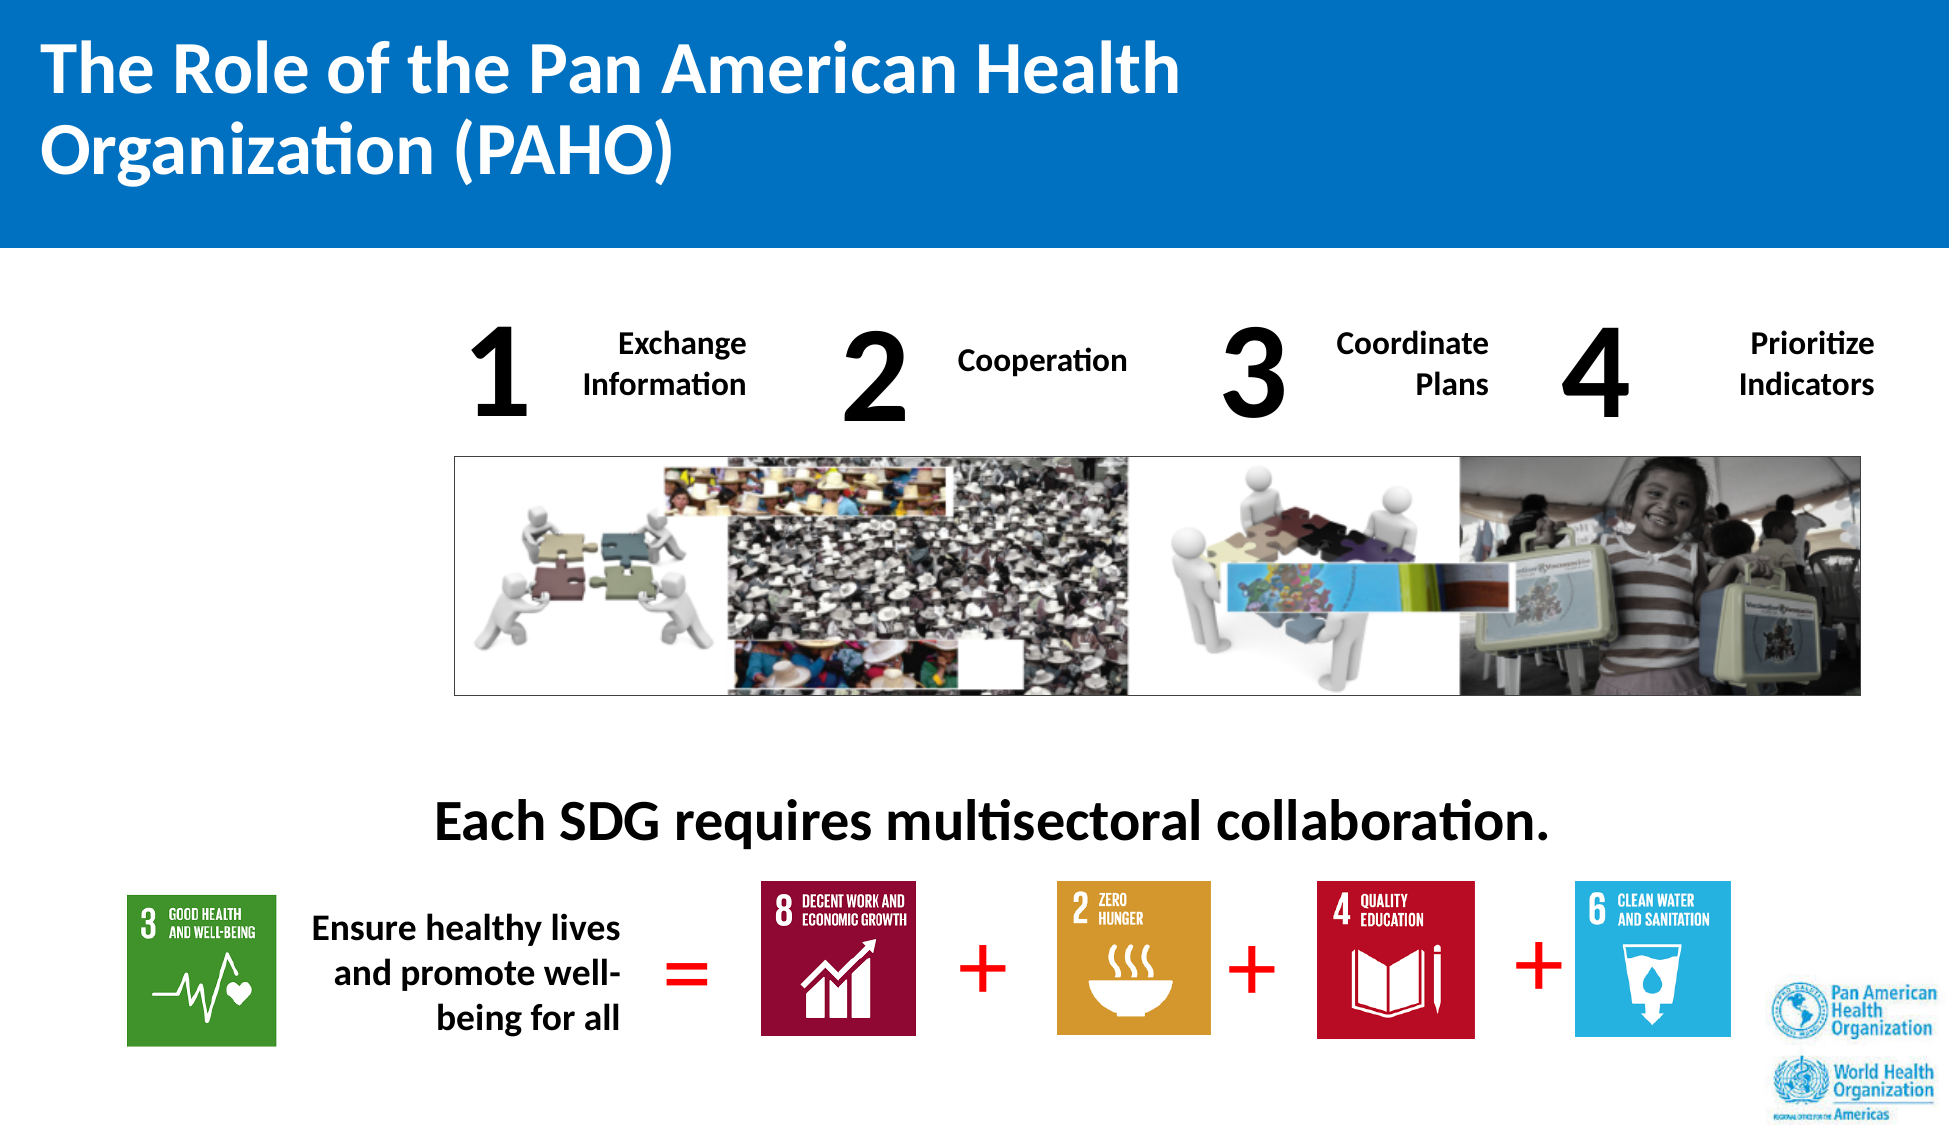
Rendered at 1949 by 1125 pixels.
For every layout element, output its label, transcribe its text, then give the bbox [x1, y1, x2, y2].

text_box 3 [1218, 298, 1321, 426]
text_box = [648, 898, 728, 1034]
picture [454, 455, 1861, 697]
text_box 1 [462, 297, 564, 425]
title Each SDG requires multisectoral collaboration. [112, 774, 1874, 978]
text_box + [1499, 890, 1569, 1026]
text_box Cooperation [903, 331, 1143, 386]
text_box + [1216, 894, 1293, 1030]
text_box Coordinate Plans [1251, 314, 1504, 409]
picture [1574, 881, 1731, 1038]
text_box + [943, 893, 1024, 1028]
picture [761, 881, 917, 1036]
text_box 4 [1560, 298, 1663, 426]
text_box [0, 0, 1949, 248]
picture [1056, 881, 1211, 1036]
picture [1316, 881, 1475, 1040]
text_box The Role of the Pan American Health Organization (PAHO) [25, 21, 1459, 201]
text_box Ensure healthy lives and promote well-being for all [298, 895, 636, 1045]
text_box Prioritize Indicators [1624, 314, 1890, 409]
text_box Exchange Information [502, 314, 762, 409]
picture [123, 892, 278, 1047]
text_box 2 [840, 303, 943, 431]
picture [1765, 968, 1949, 1125]
